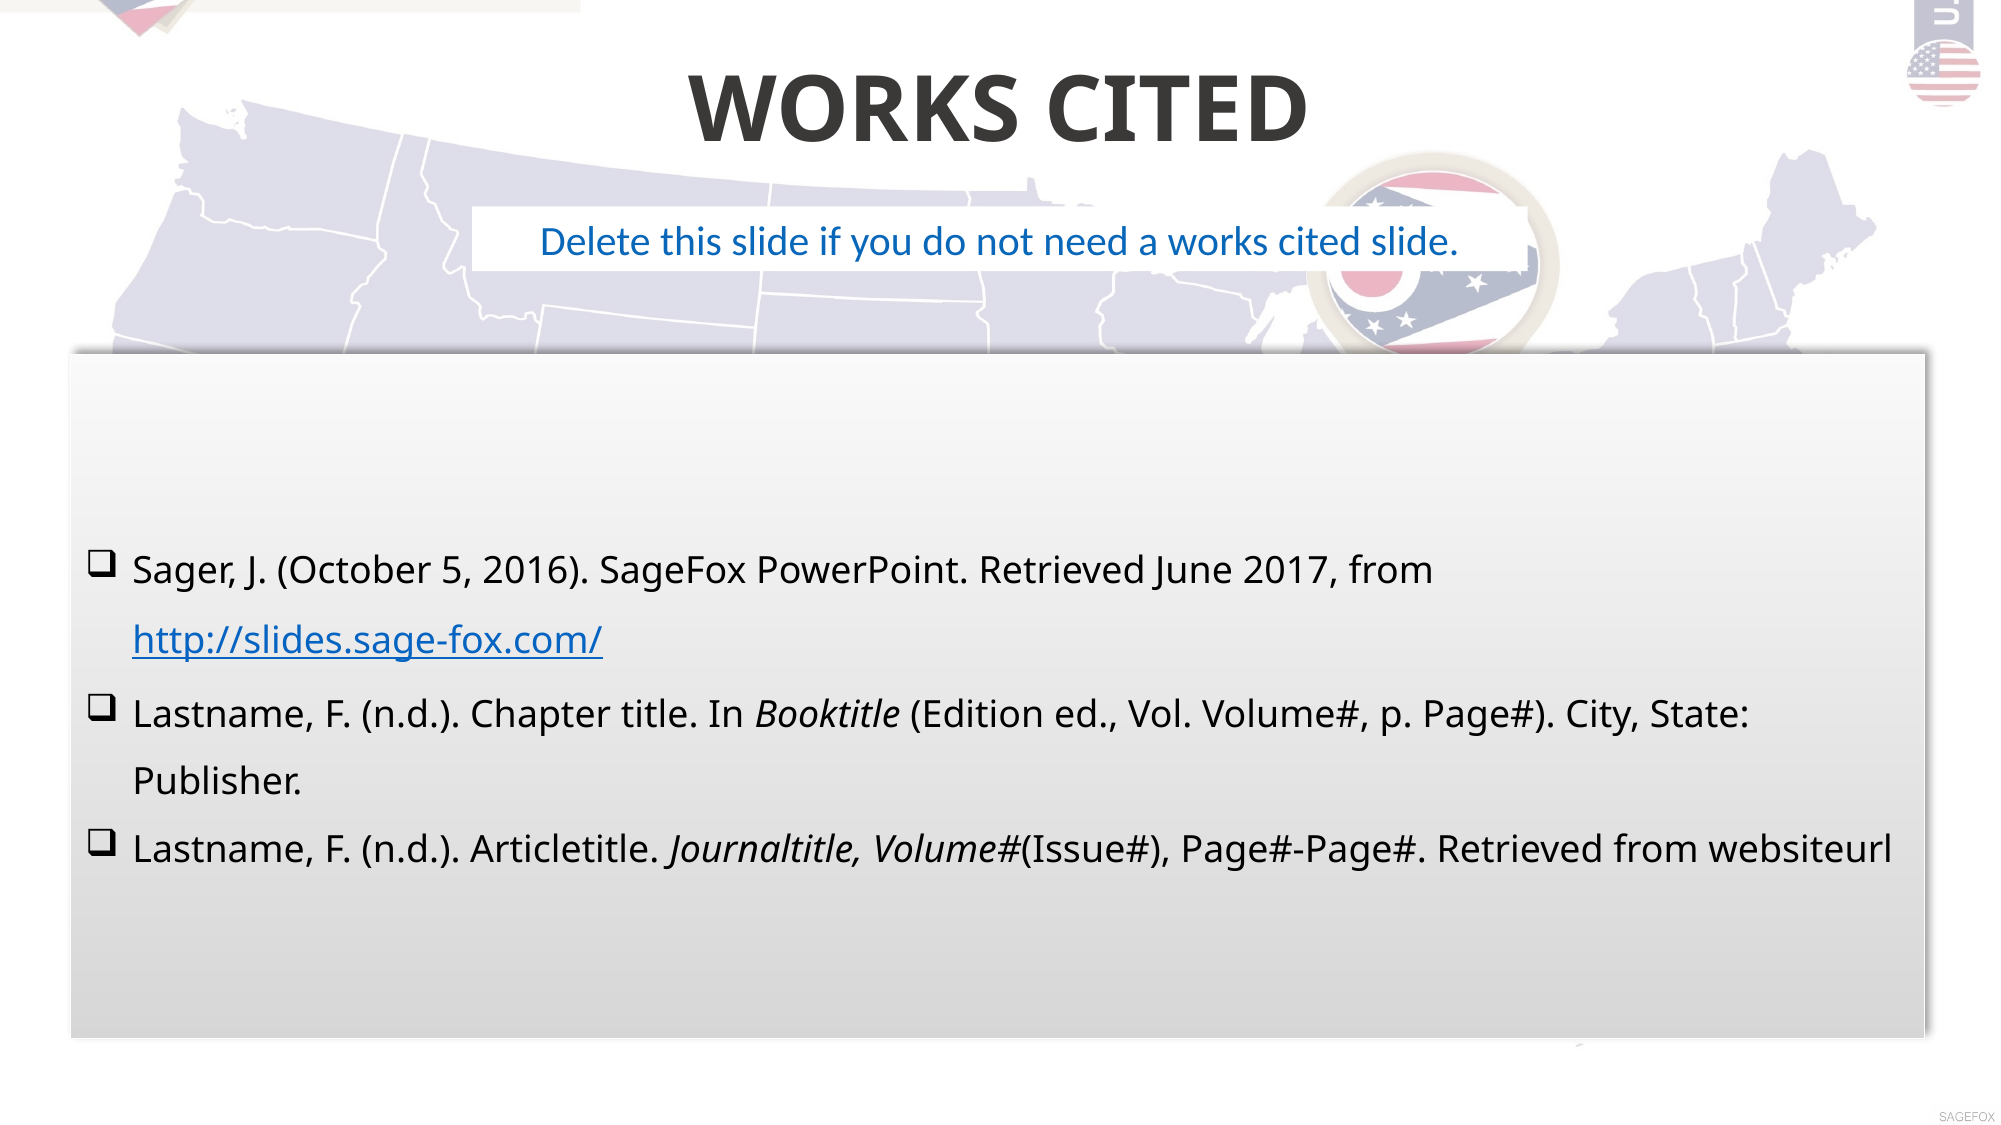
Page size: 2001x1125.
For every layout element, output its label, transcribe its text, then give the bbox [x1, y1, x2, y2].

text_box WORKS CITED [548, 42, 1452, 167]
text_box Delete this slide if you do not need a works cited slide. [472, 206, 1528, 272]
text_box Sager, J. (October 5, 2016). SageFox PowerPoint. Retrieved June 2017, from http://slides.sage-fox.com/ Lastname, F. (n.d.). Chapter title. In Booktitle (Edition ed., Vol. Volume#, p. Page#). City, State: Publisher. Lastname, F. (n.d.). Articletitle. Journaltitle, Volume#(Issue#), Page#-Page#. Retrieved from websiteurl [70, 354, 1925, 1039]
